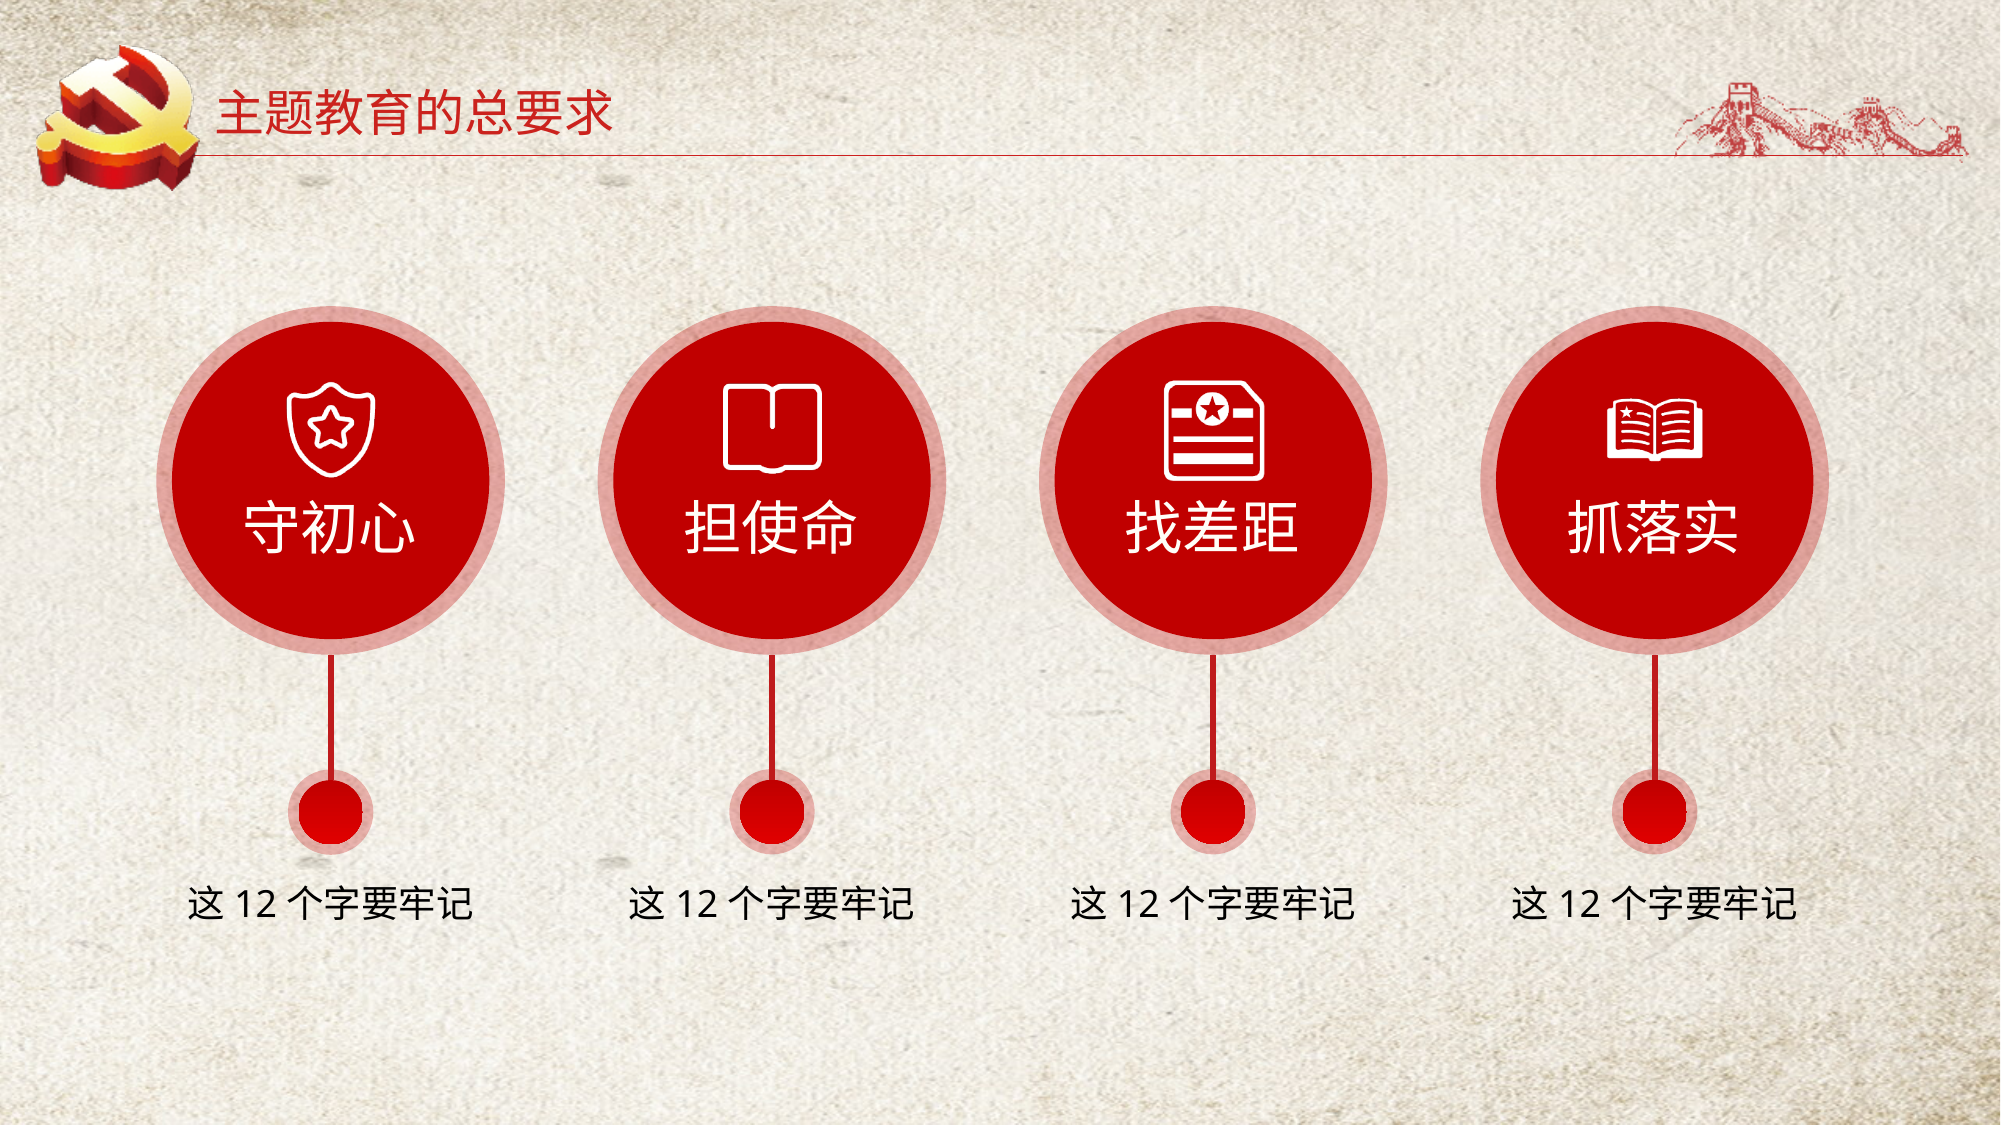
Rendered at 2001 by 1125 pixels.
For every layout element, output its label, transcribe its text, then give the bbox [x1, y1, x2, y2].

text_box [1486, 321, 1823, 930]
text_box 主题教育的总要求 [199, 74, 1159, 149]
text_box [1045, 321, 1382, 930]
picture [0, 0, 2001, 1125]
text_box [162, 321, 499, 930]
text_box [603, 321, 941, 930]
